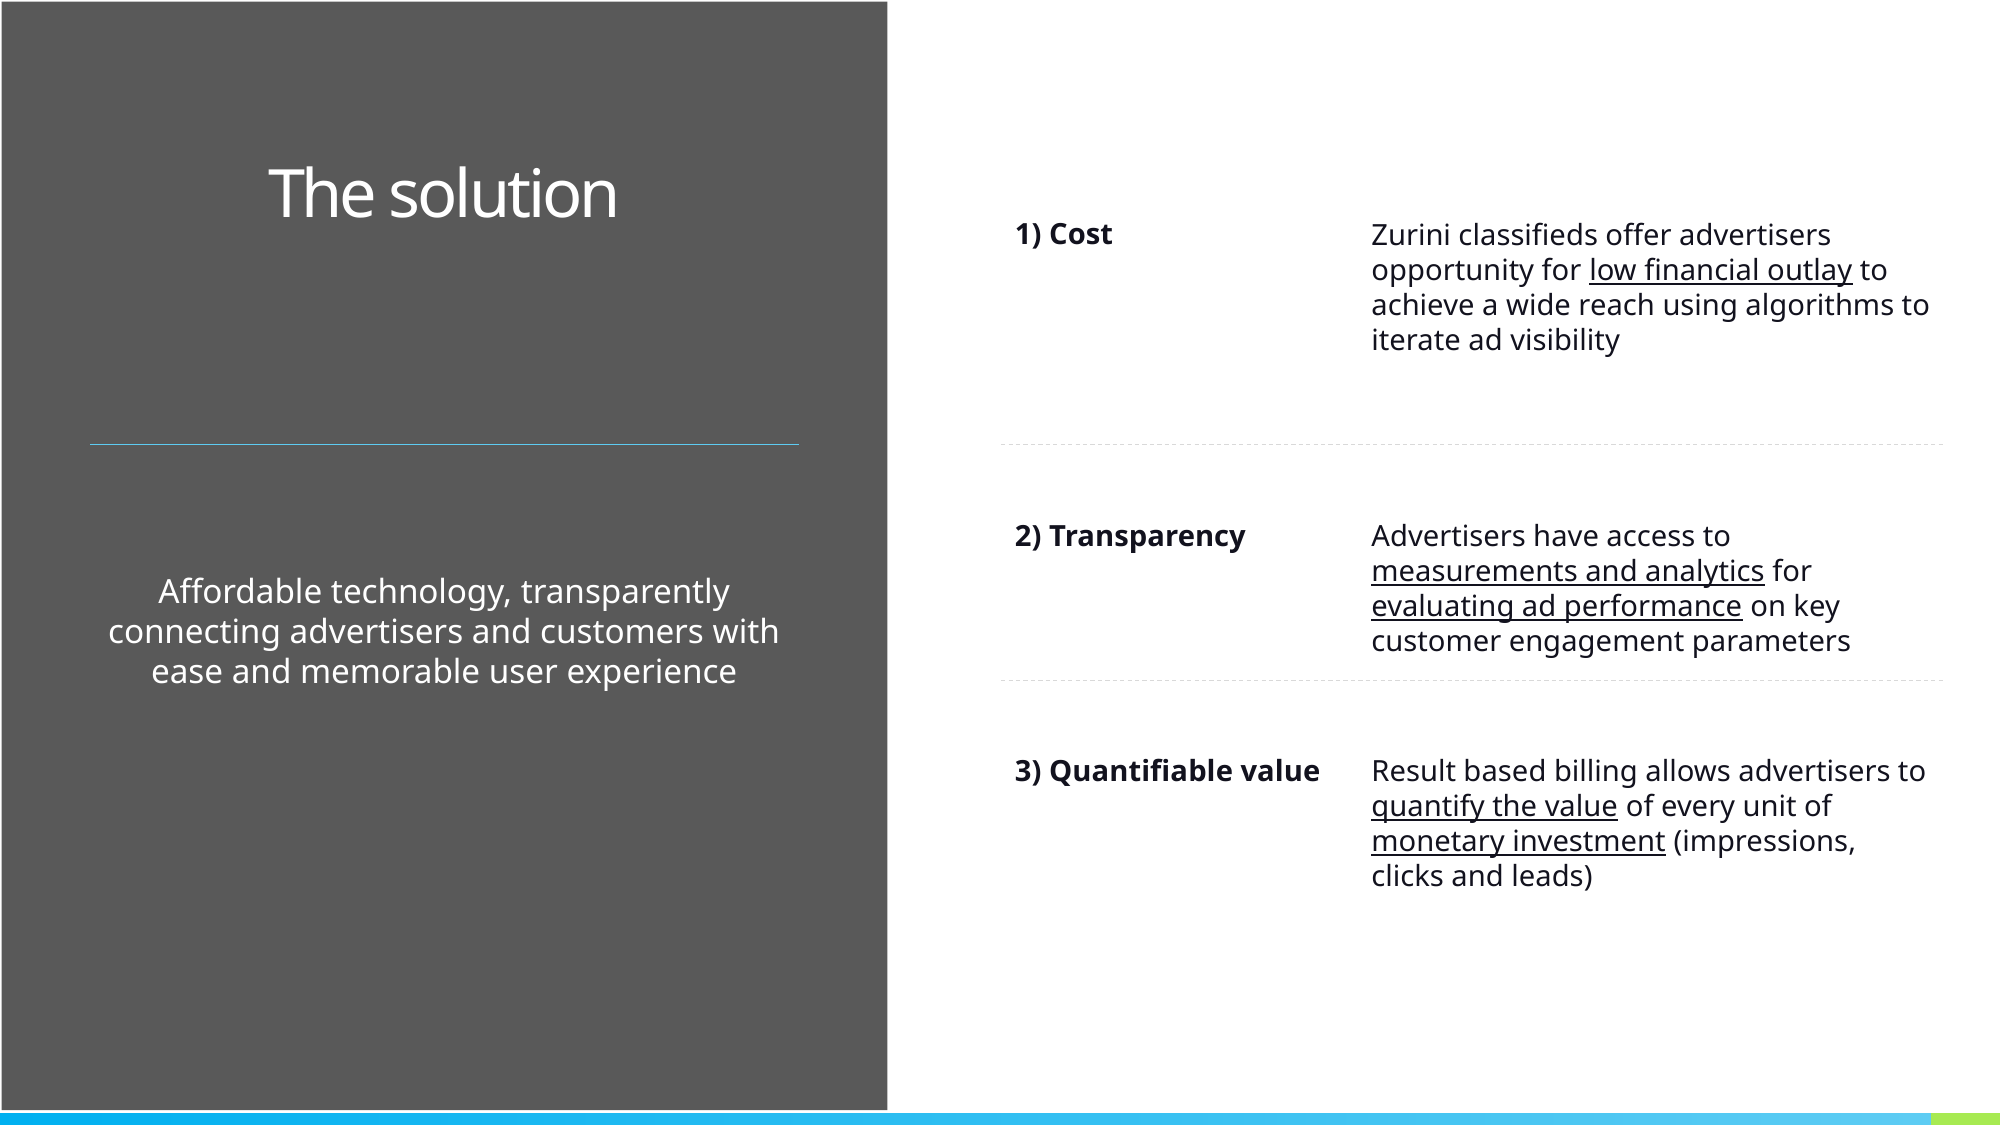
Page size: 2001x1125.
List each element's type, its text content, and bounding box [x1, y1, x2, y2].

text_box 2) Transparency [1000, 509, 1355, 563]
text_box [1, 1, 889, 1111]
text_box 3) Quantifiable value [1000, 745, 1355, 799]
text_box Result based billing allows advertisers to quantify the value of every unit of monetary investment (impressions, clicks and leads) [1356, 745, 1948, 916]
text_box 1) Cost [1000, 208, 1355, 262]
text_box Affordable technology, transparently connecting advertisers and customers with ease and memorable user experience [90, 563, 799, 698]
text_box Advertisers have access to measurements and analytics for evaluating ad performance on key customer engagement parameters [1356, 509, 1948, 665]
text_box Zurini classifieds offer advertisers opportunity for low financial outlay to achieve a wide reach using algorithms to iterate ad visibility [1356, 209, 1948, 389]
text_box The solution [90, 152, 799, 330]
